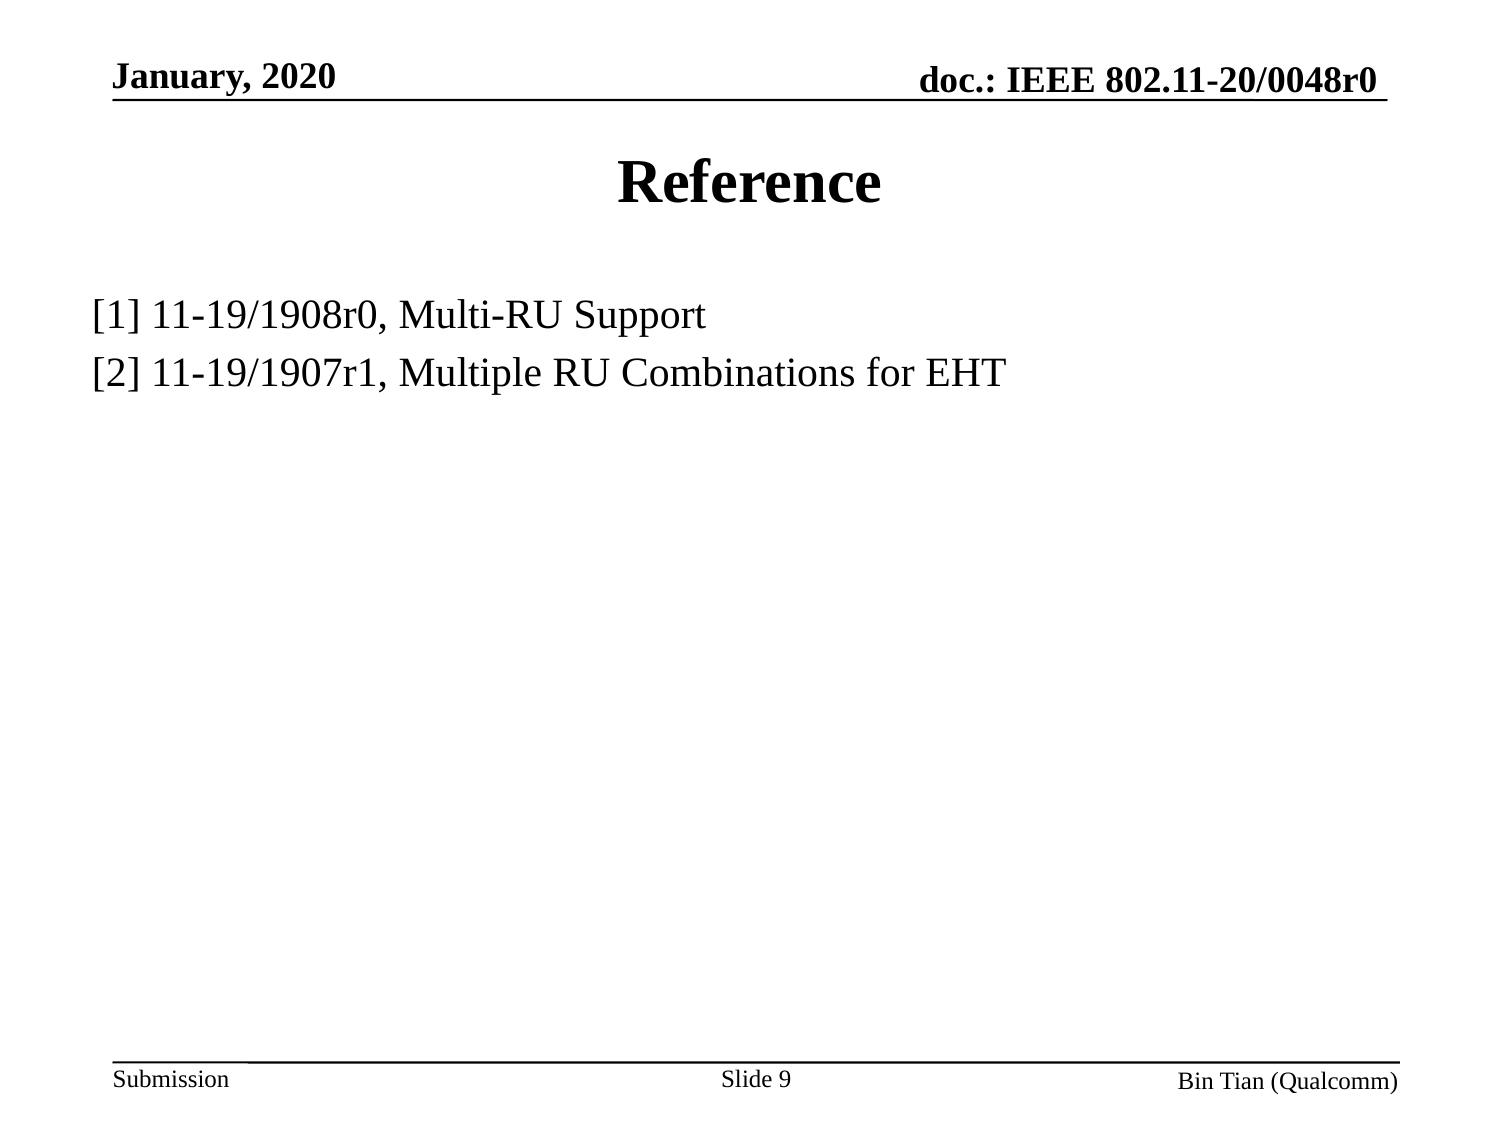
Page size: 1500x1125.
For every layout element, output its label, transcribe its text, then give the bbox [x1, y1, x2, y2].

list [1] 11-19/1908r0, Multi-RU Support [2] 11-19/1907r1, Multiple RU Combinations for EHT [76, 278, 1424, 994]
slide_number Slide 9 [720, 1061, 792, 1093]
title Reference [112, 89, 1388, 265]
